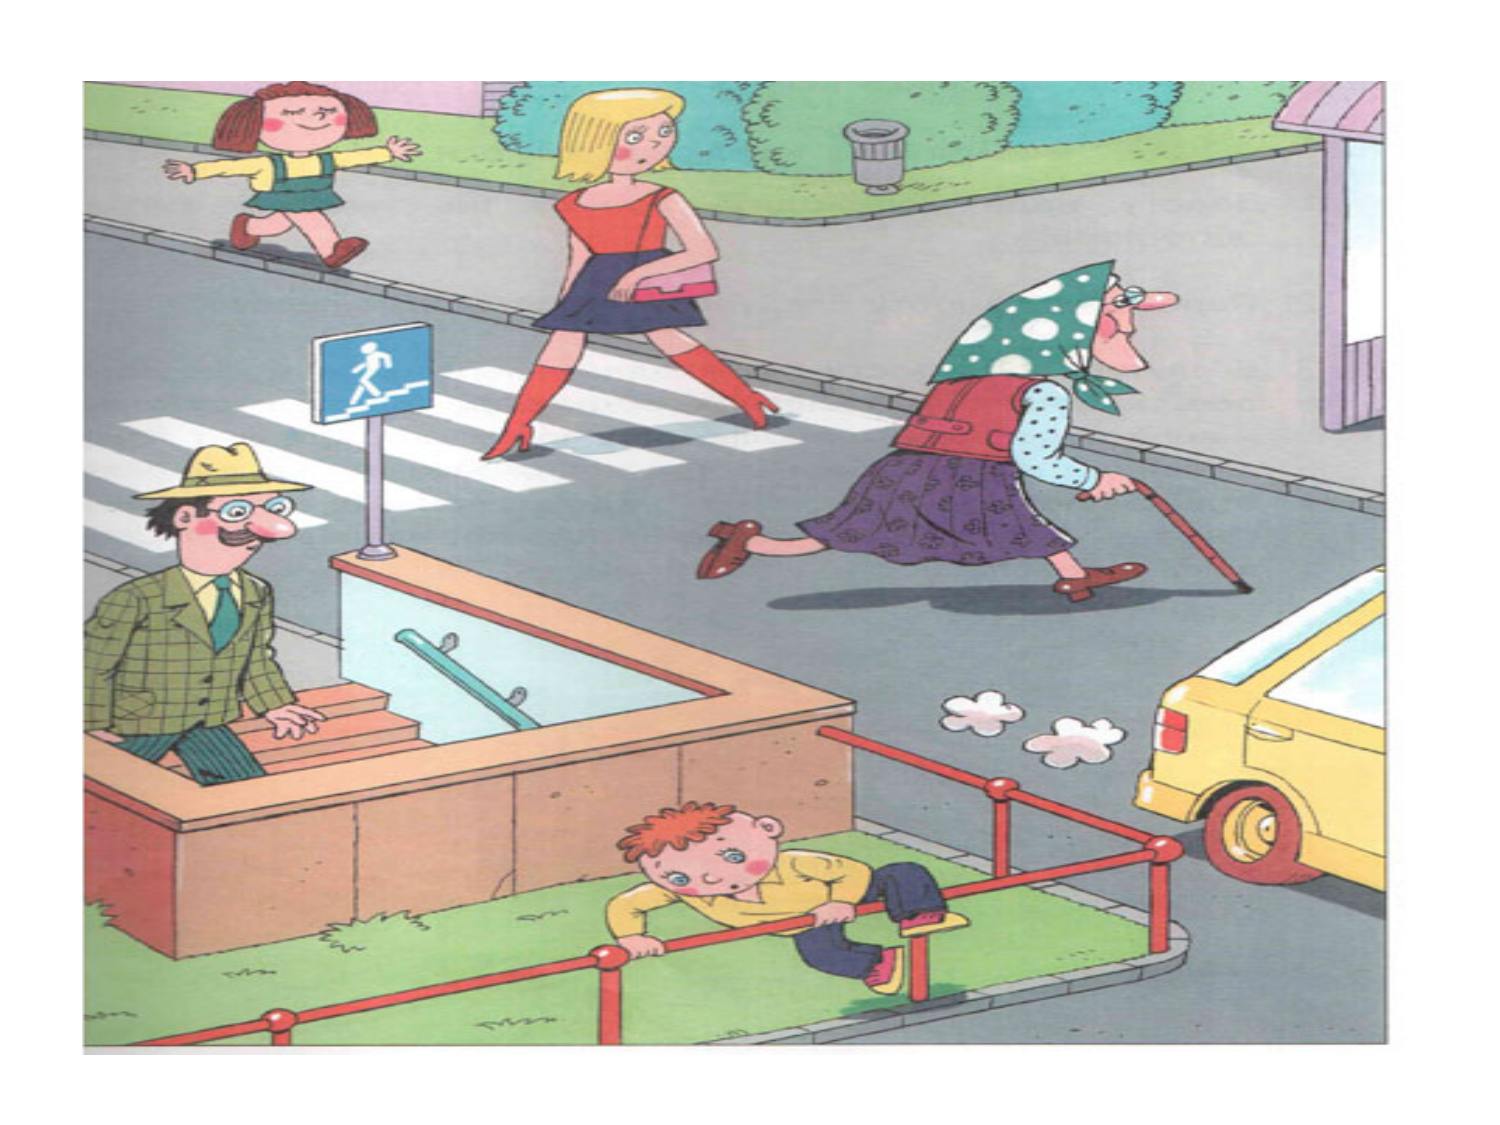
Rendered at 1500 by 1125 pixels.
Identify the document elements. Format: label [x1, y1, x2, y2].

picture [81, 81, 1407, 1055]
